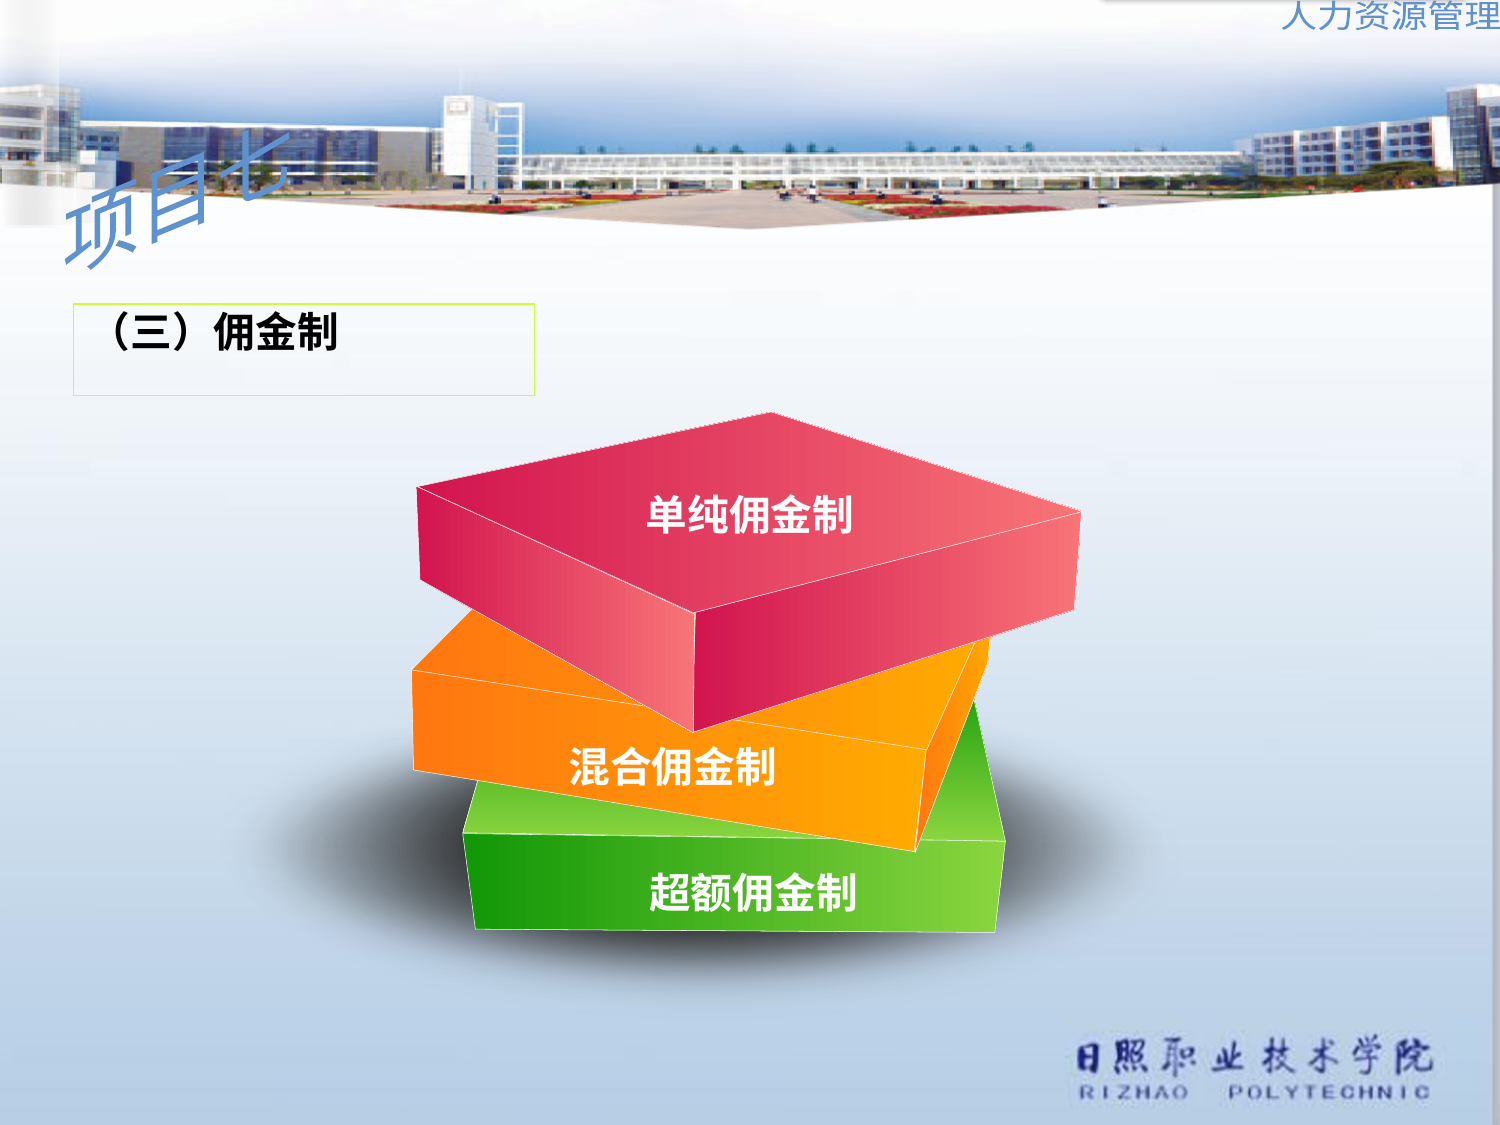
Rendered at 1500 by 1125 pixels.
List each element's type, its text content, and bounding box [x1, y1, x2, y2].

picture [1436, 0, 1448, 5]
picture [1367, 6, 1375, 12]
picture [1371, 10, 1384, 15]
text_box （三）佣金制 [73, 303, 535, 396]
picture [0, 0, 1500, 1125]
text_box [126, 411, 1273, 1074]
picture [1374, 18, 1381, 24]
